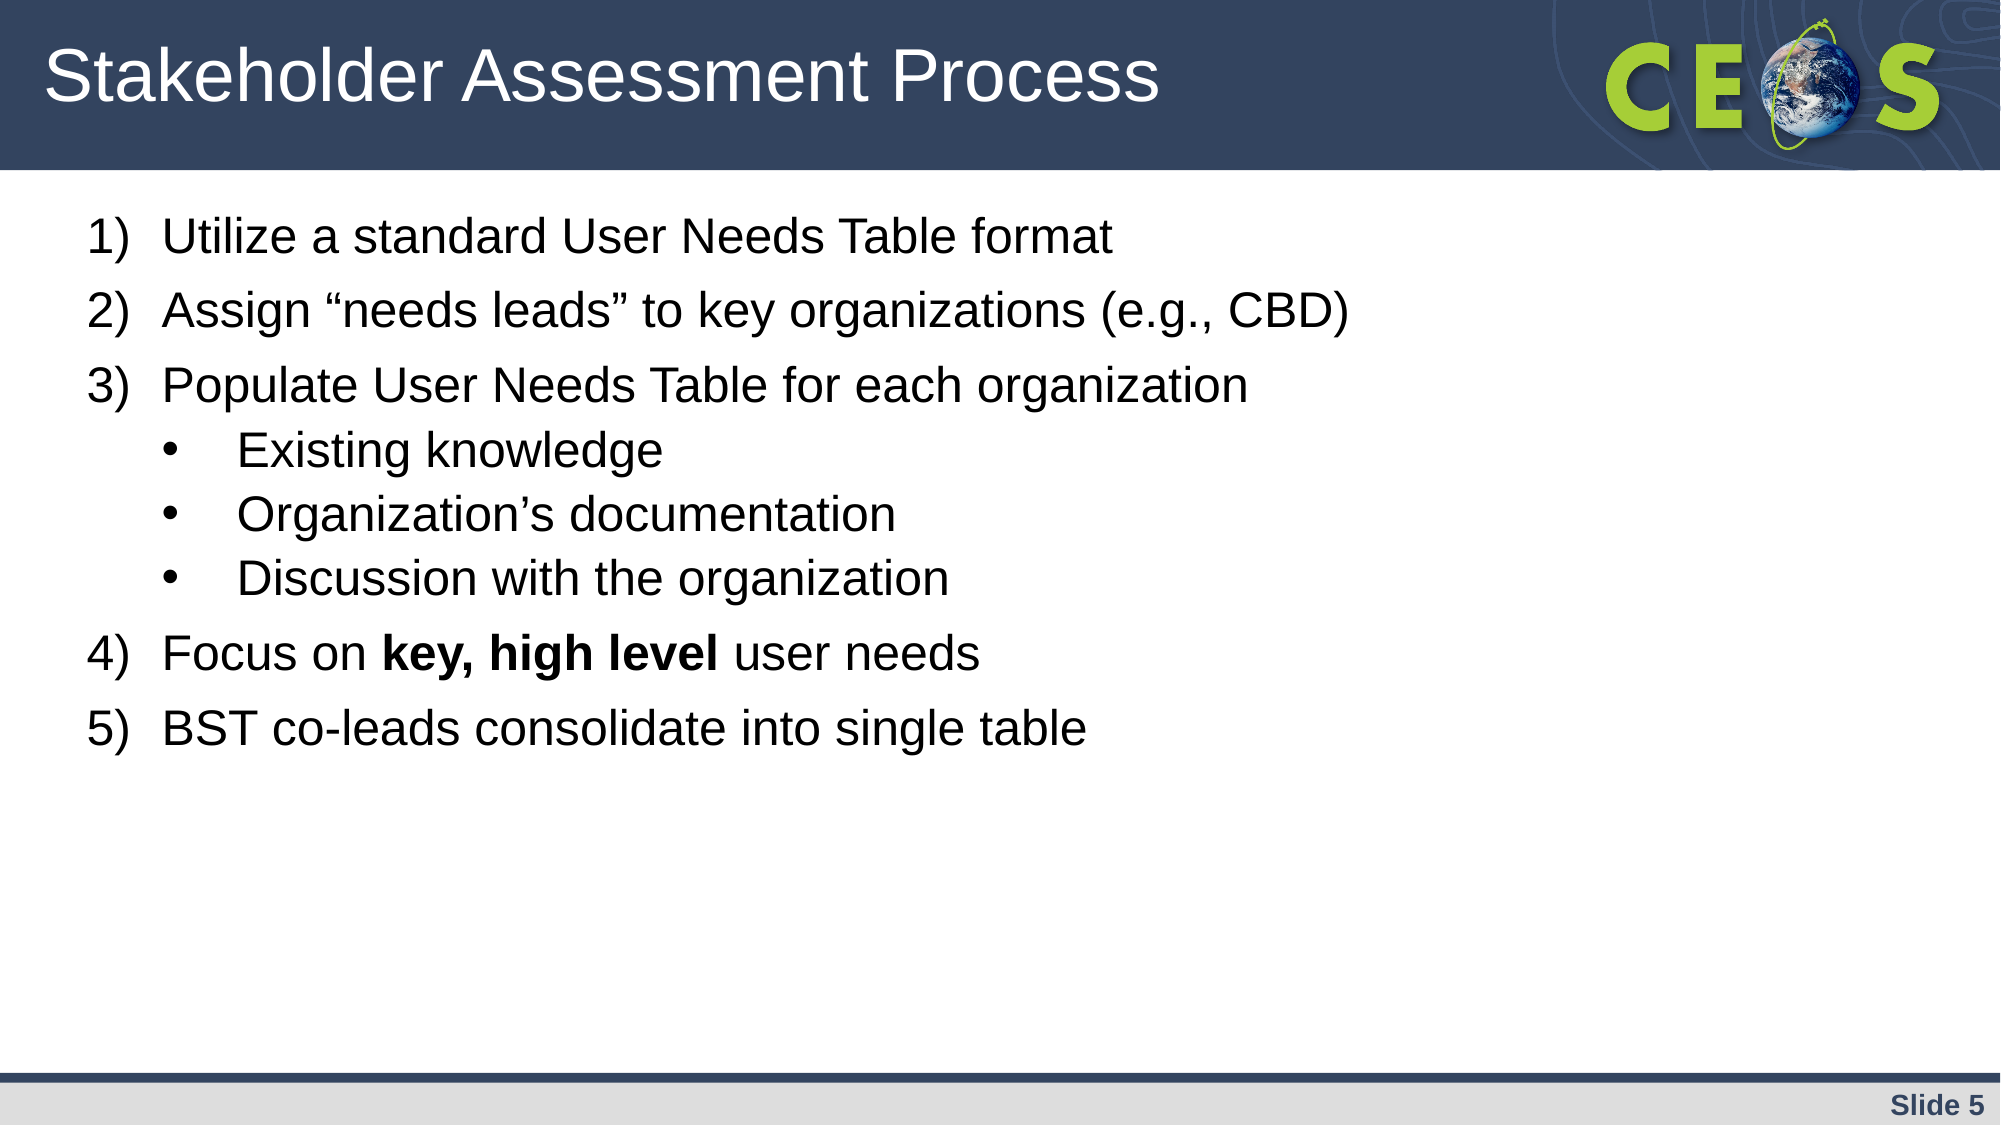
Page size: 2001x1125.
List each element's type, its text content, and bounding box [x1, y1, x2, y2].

title Stakeholder Assessment Process [28, 28, 1569, 157]
list Utilize a standard User Needs Table format Assign “needs leads” to key organizations (e.g., CBD) Populate User Needs Table for each organization Existing knowledge Organization’s documentation Discussion with the organization Focus on key, high level user needs BST co-leads consolidate into single table [63, 202, 1931, 1021]
picture [1606, 18, 1939, 150]
